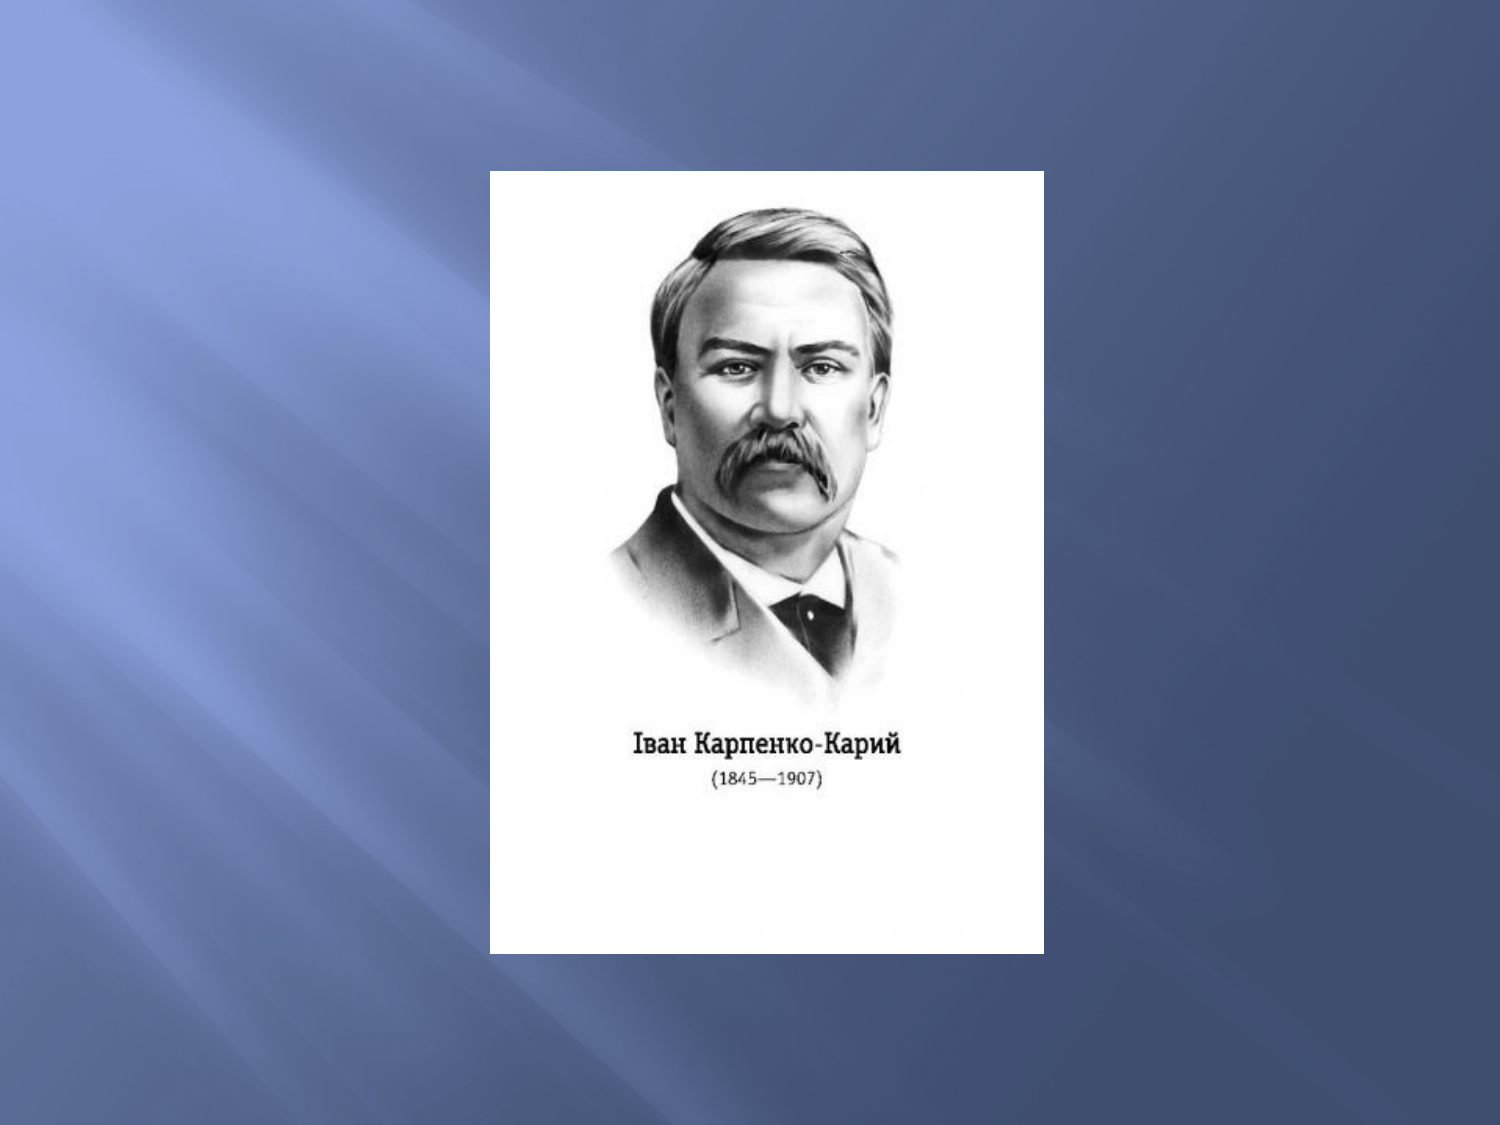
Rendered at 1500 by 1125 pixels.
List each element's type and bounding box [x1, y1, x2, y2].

picture [489, 171, 1044, 954]
